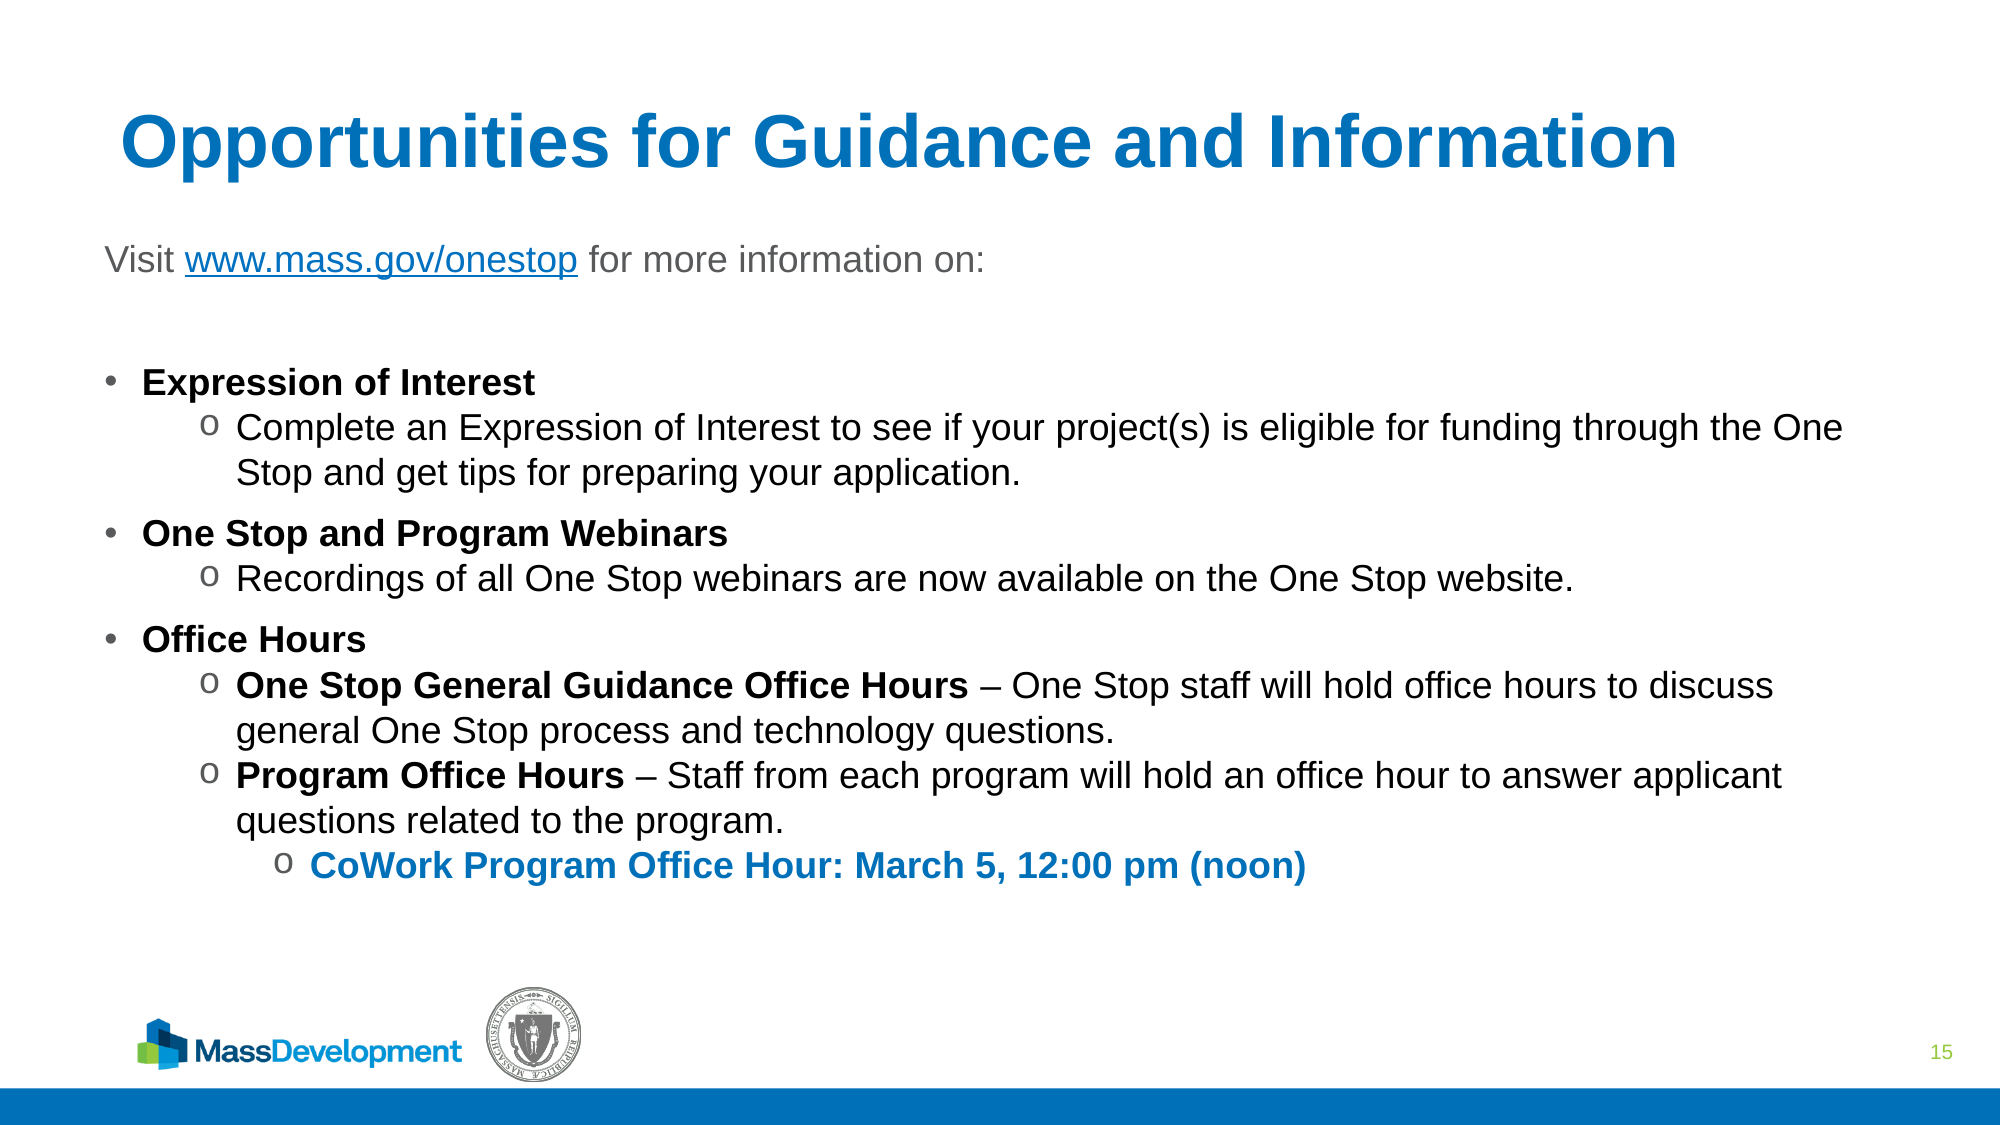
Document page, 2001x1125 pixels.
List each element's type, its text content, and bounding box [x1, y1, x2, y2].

slide_number 15 [1518, 1021, 1969, 1082]
text_box Visit www.mass.gov/onestop for more information on: Expression of Interest Complete an Expression of Interest to see if your project(s) is eligible for funding through the One Stop and get tips for preparing your application. One Stop and Program Webinars Recordings of all One Stop webinars are now available on the One Stop website. Office Hours One Stop General Guidance Office Hours – One Stop staff will hold office hours to discuss general One Stop process and technology questions. Program Office Hours – Staff from each program will hold an office hour to answer applicant questions related to the program. CoWork Program Office Hour: March 5, 12:00 pm (noon) [89, 232, 1911, 986]
title Opportunities for Guidance and Information [104, 47, 1830, 232]
picture [97, 987, 581, 1082]
